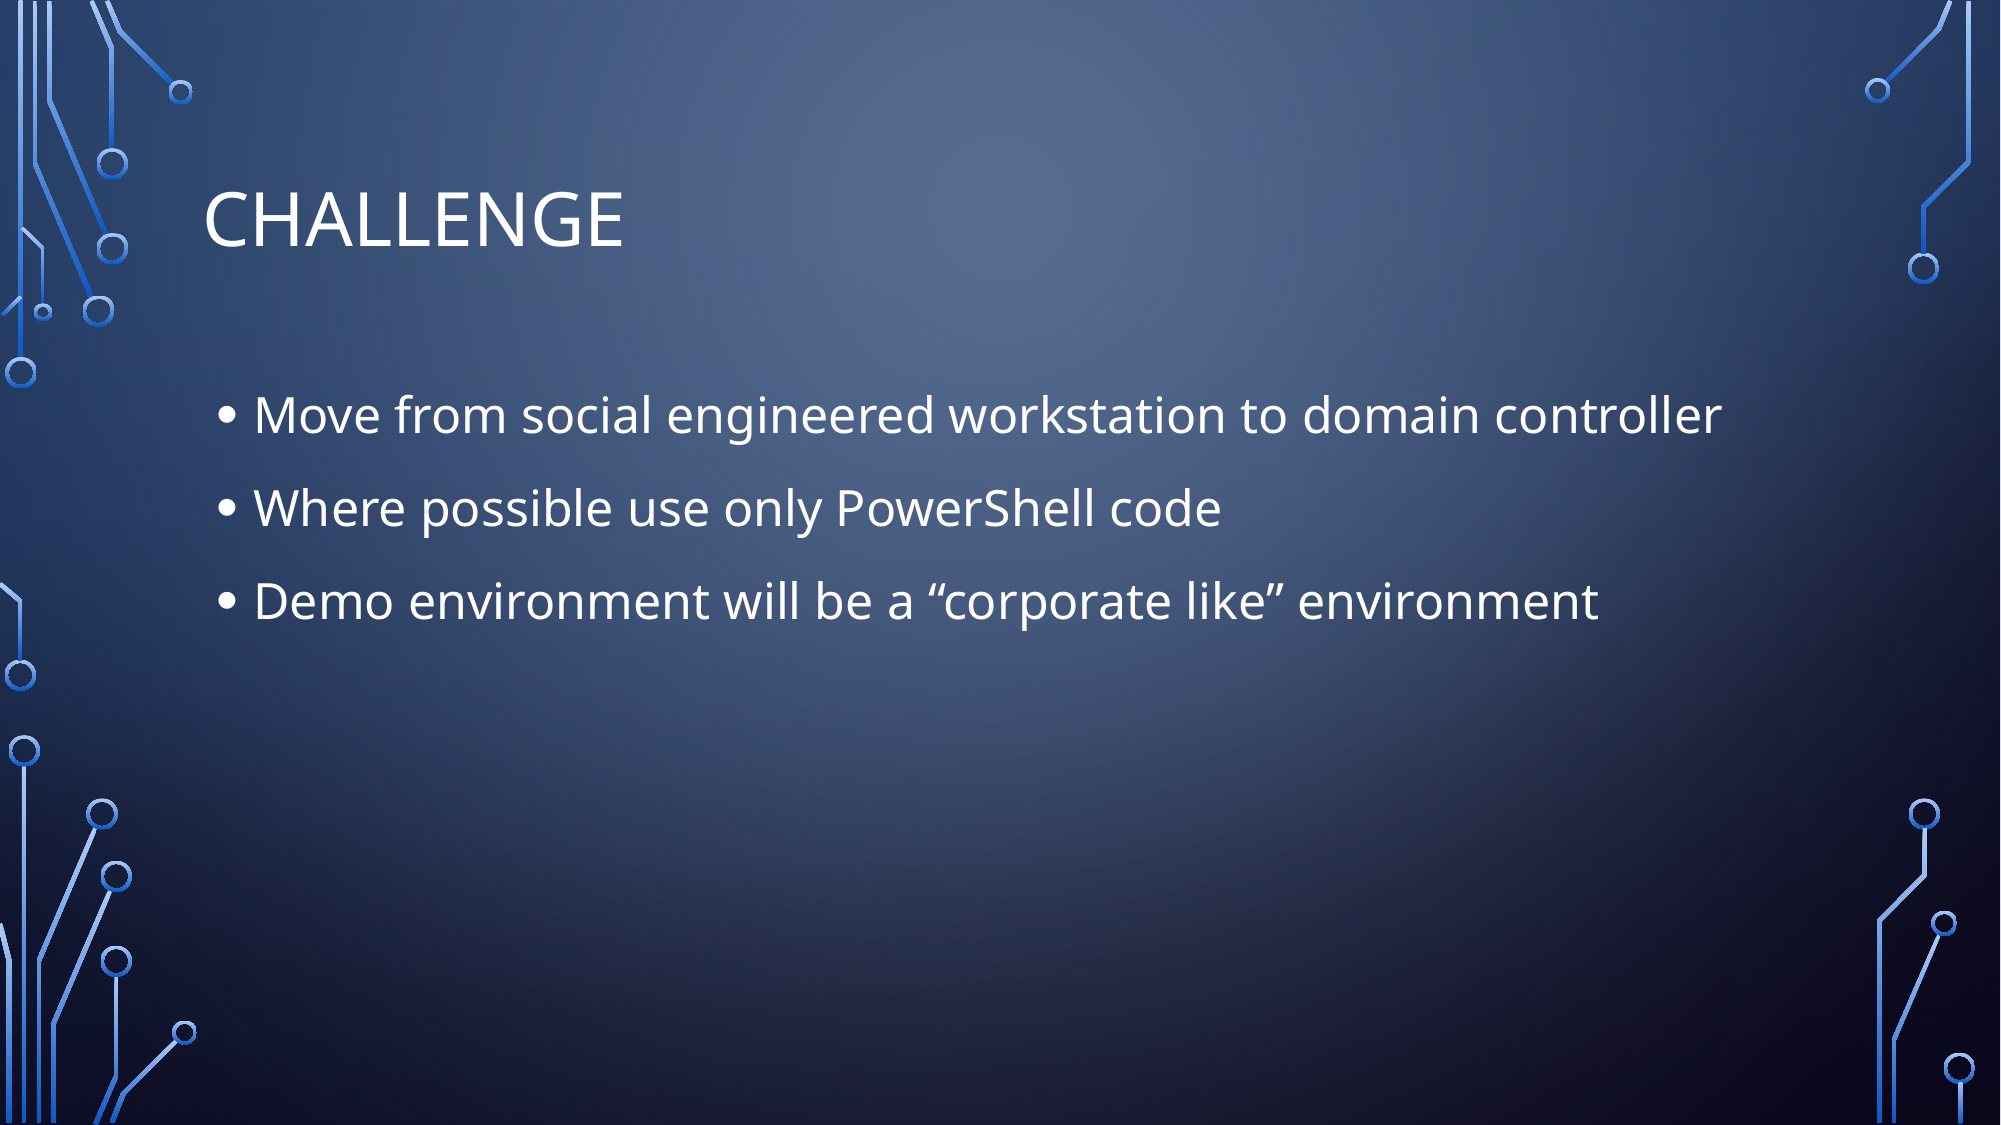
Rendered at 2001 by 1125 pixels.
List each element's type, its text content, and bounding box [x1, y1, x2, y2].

list Move from social engineered workstation to domain controller Where possible use only PowerShell code Demo environment will be a “corporate like” environment [201, 364, 1827, 946]
title Challenge [187, 101, 1813, 344]
